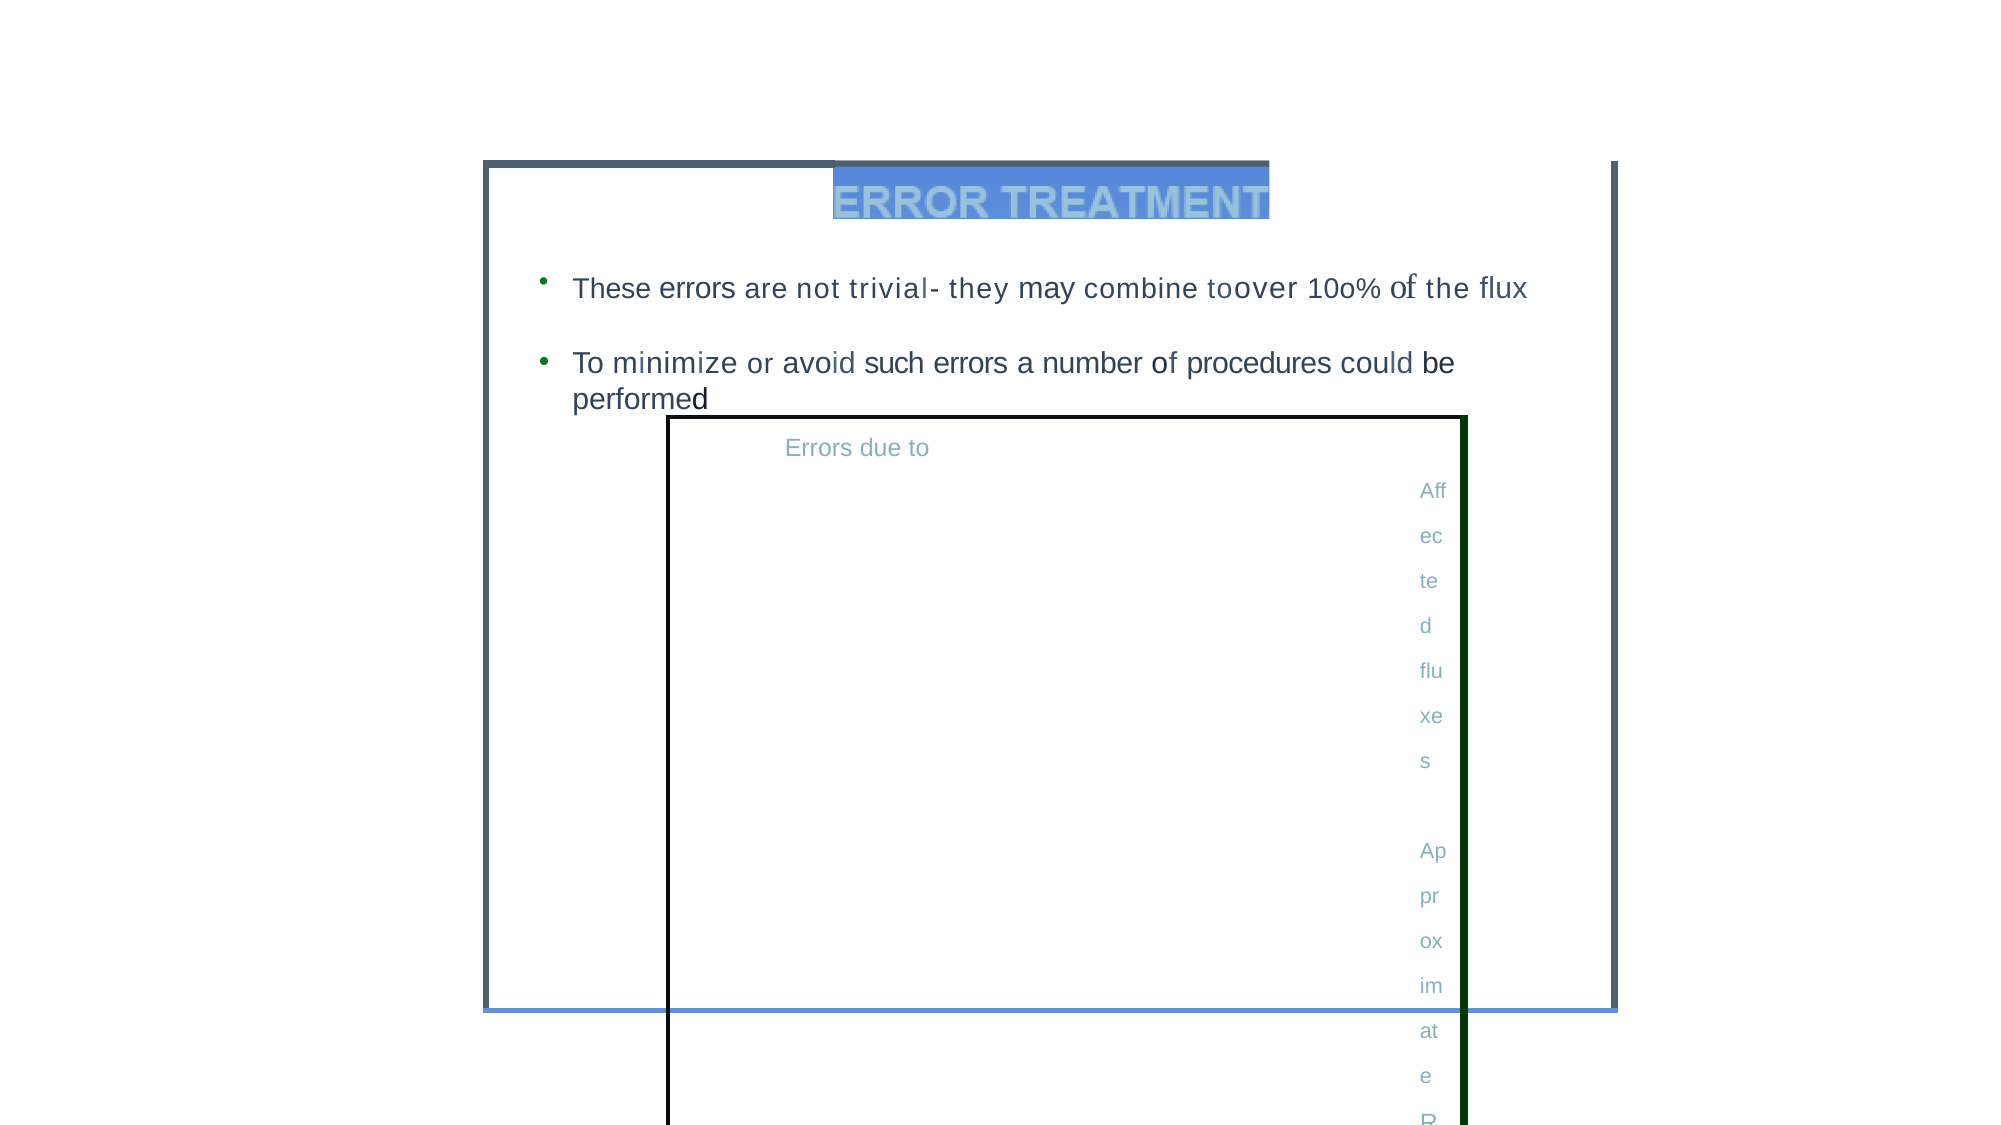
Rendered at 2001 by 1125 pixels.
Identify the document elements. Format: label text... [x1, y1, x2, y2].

text_box [833, 158, 1270, 219]
text_box These errors are not trivial- they may combine toover 10o% of the flux To minimize or avoid such errors a number of procedures could be performed [536, 263, 1561, 416]
table_header Errors due to Affected fluxes Approximate Range [670, 419, 1460, 1125]
